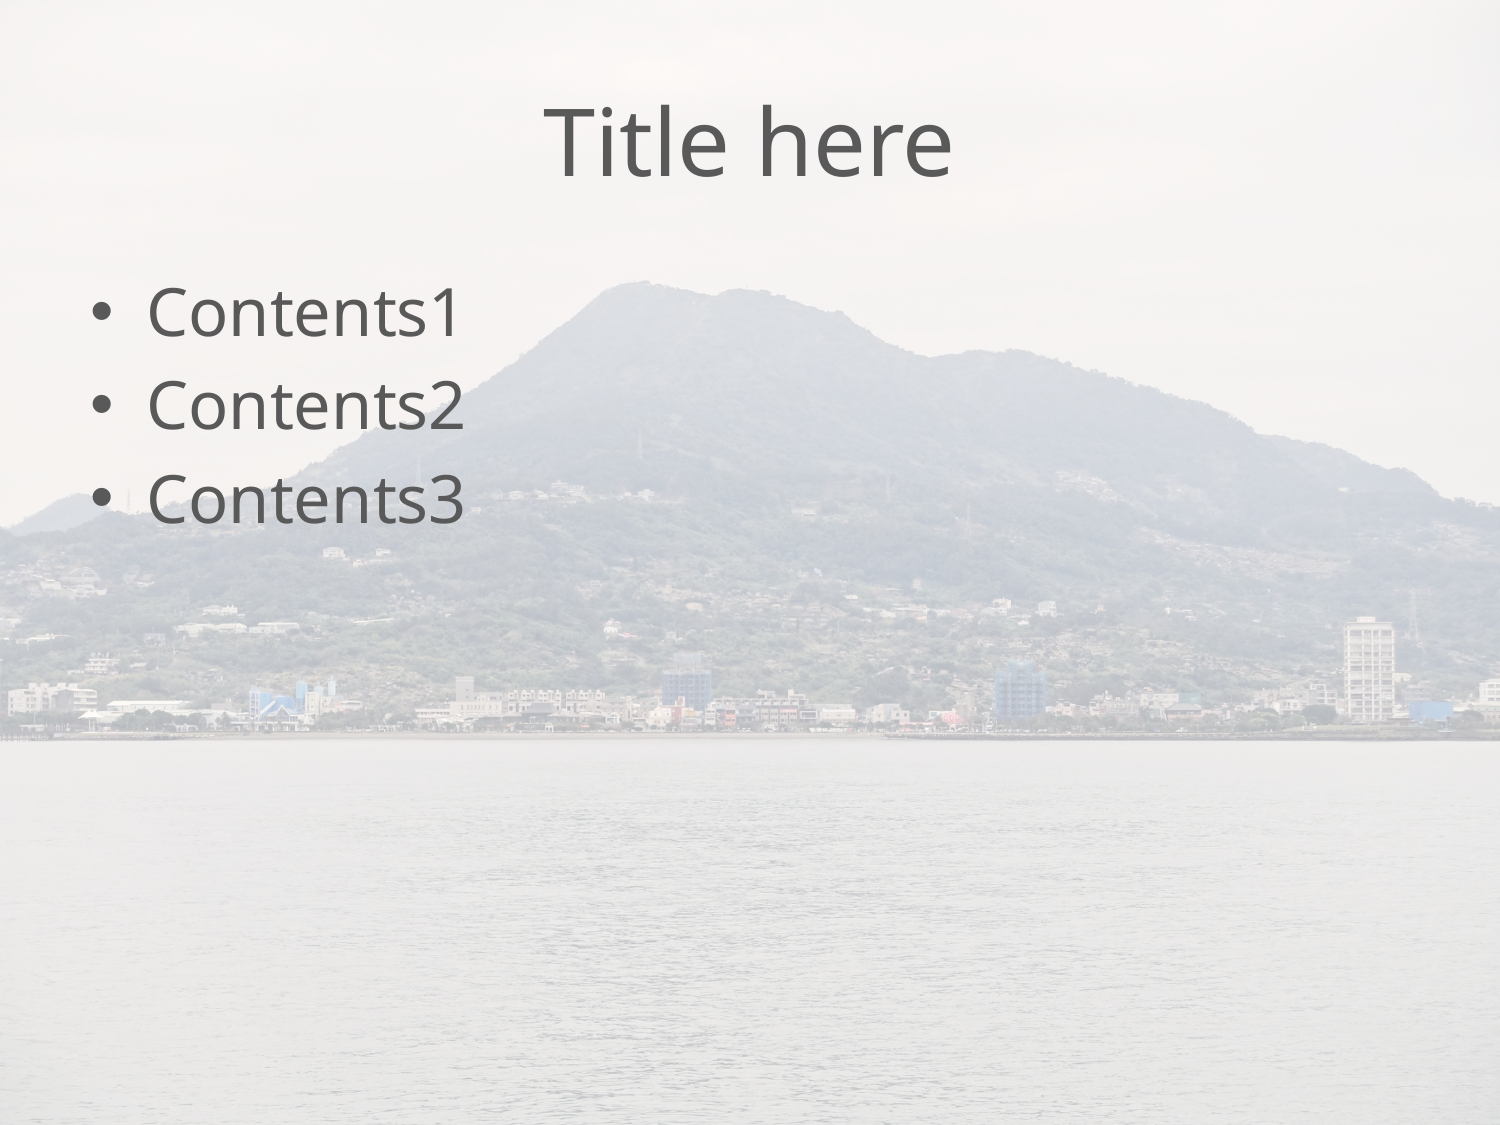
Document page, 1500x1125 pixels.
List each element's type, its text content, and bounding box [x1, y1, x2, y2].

title Title here [75, 45, 1425, 233]
text_box [0, 0, 1500, 1125]
list Contents1 Contents2 Contents3 [75, 262, 1425, 1005]
